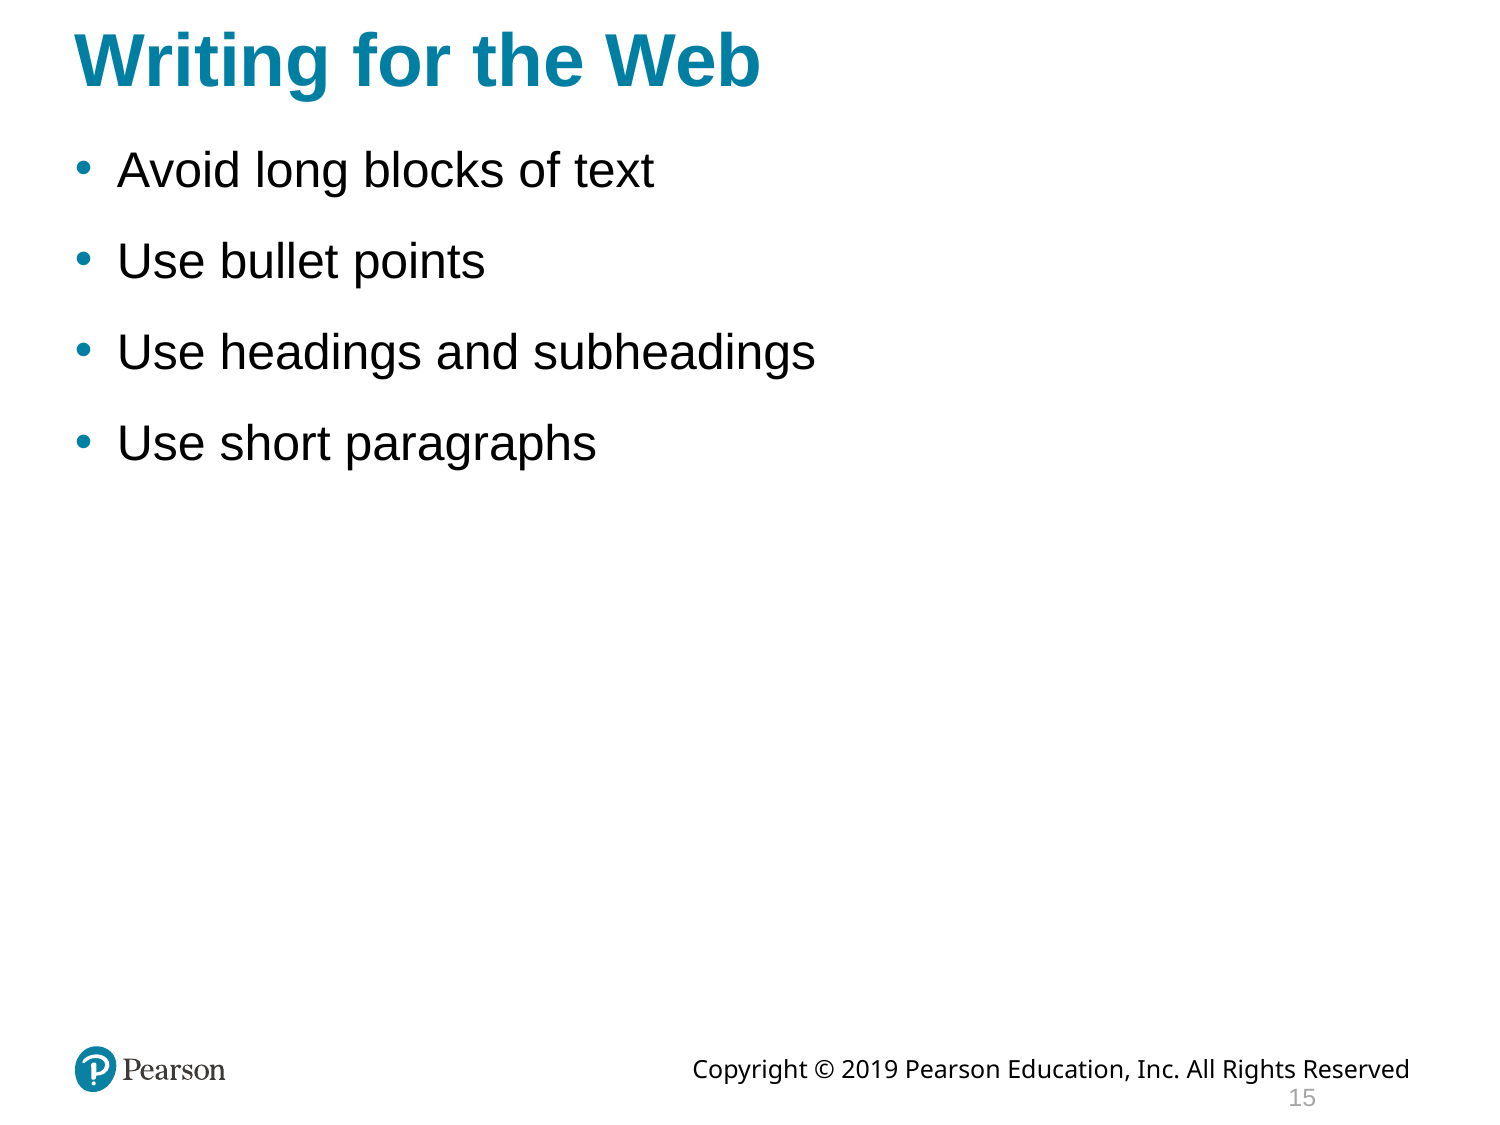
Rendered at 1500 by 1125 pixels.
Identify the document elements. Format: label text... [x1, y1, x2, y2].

title Writing for the Web [74, 0, 1413, 102]
list Avoid long blocks of text Use bullet points Use headings and subheadings Use short paragraphs [74, 137, 1413, 775]
